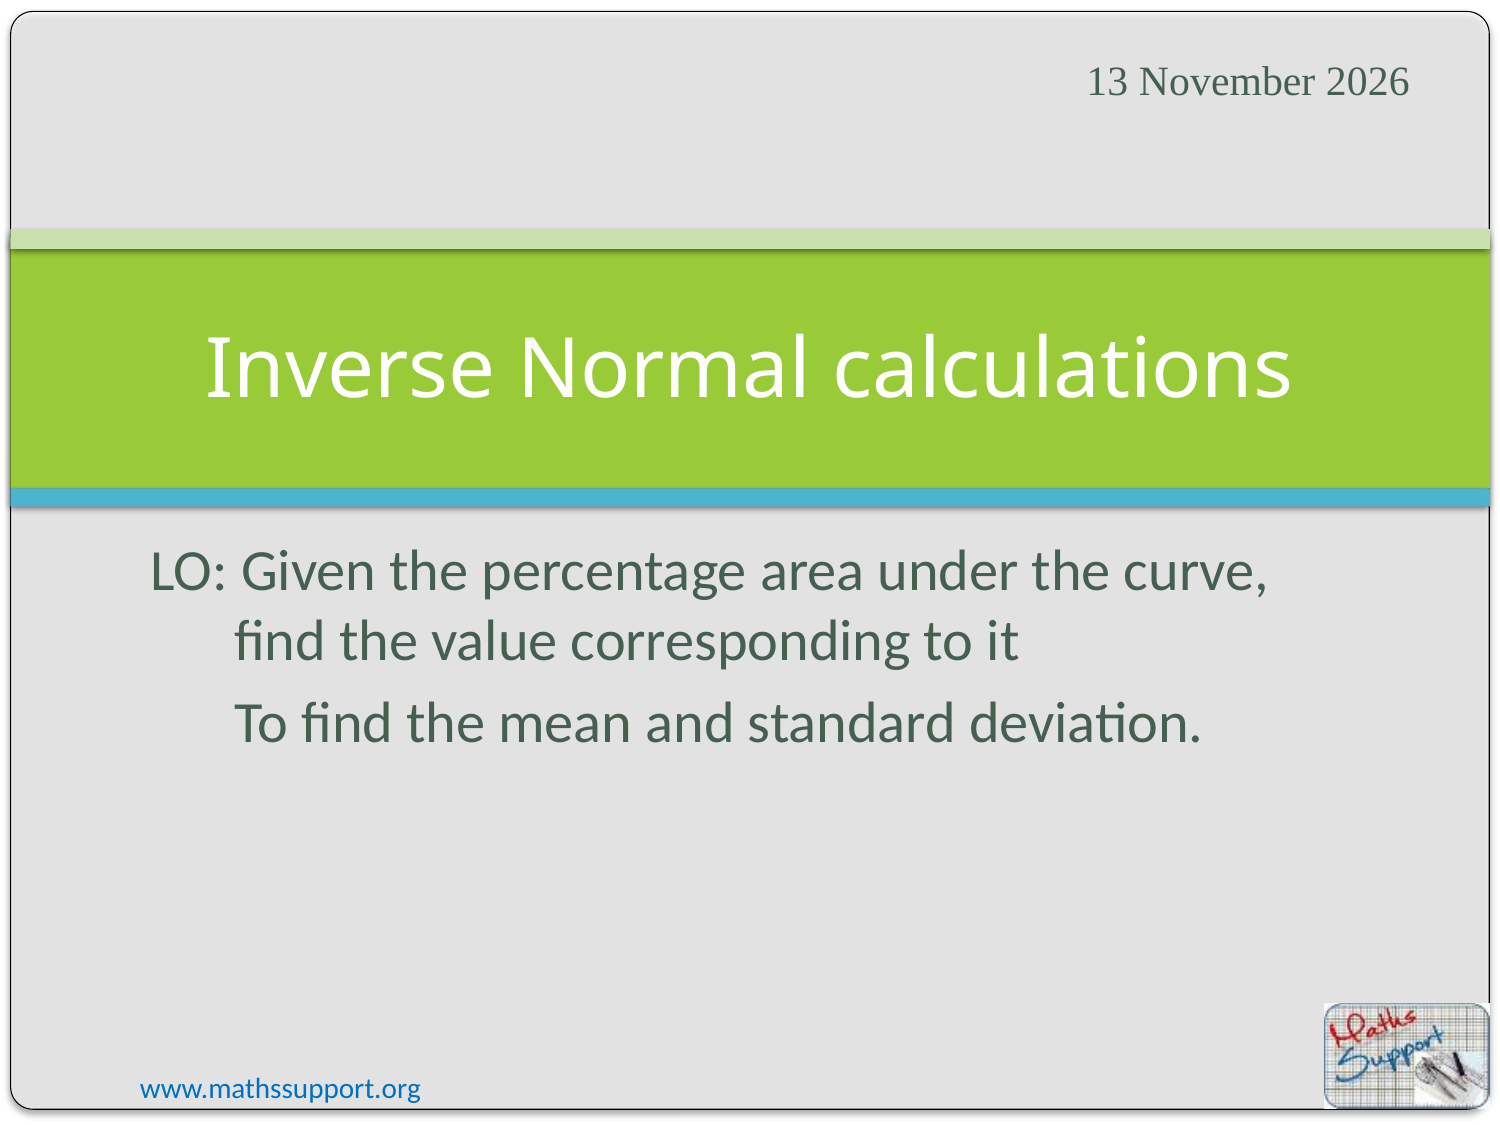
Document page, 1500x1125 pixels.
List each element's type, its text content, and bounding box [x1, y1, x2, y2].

subtitle LO: Given the percentage area under the curve, find the value corresponding to it To find the mean and standard deviation. [135, 525, 1353, 788]
text_box [135, 1074, 420, 1105]
text_box [1323, 1001, 1490, 1105]
title Inverse Normal calculations [75, 247, 1425, 489]
picture [1324, 1105, 1490, 1109]
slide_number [1018, 39, 1425, 118]
